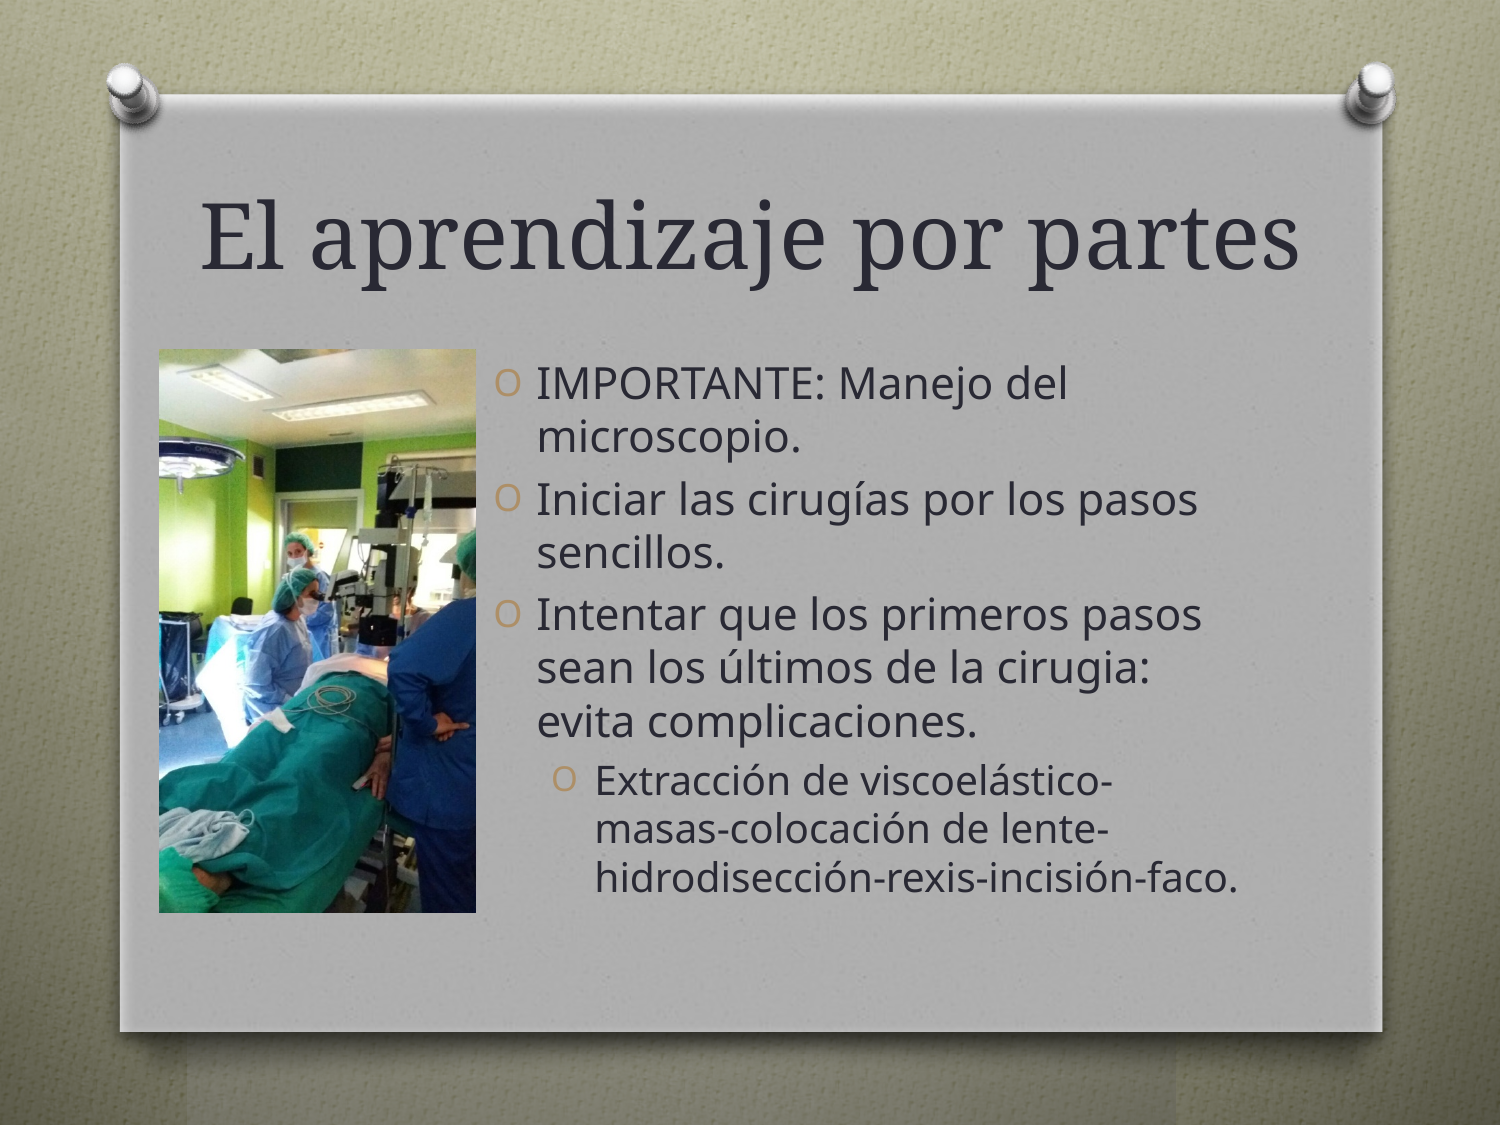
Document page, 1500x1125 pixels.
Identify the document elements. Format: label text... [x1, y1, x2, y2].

picture [75, 29, 198, 153]
picture [1317, 35, 1439, 156]
title El aprendizaje por partes [179, 134, 1323, 332]
list IMPORTANTE: Manejo del microscopio. Iniciar las cirugías por los pasos sencillos. Intentar que los primeros pasos sean los últimos de la cirugia: evita complicaciones. Extracción de viscoelástico-masas-colocación de lente-hidrodisección-rexis-incisión-faco. [478, 347, 1257, 939]
picture [159, 349, 476, 913]
